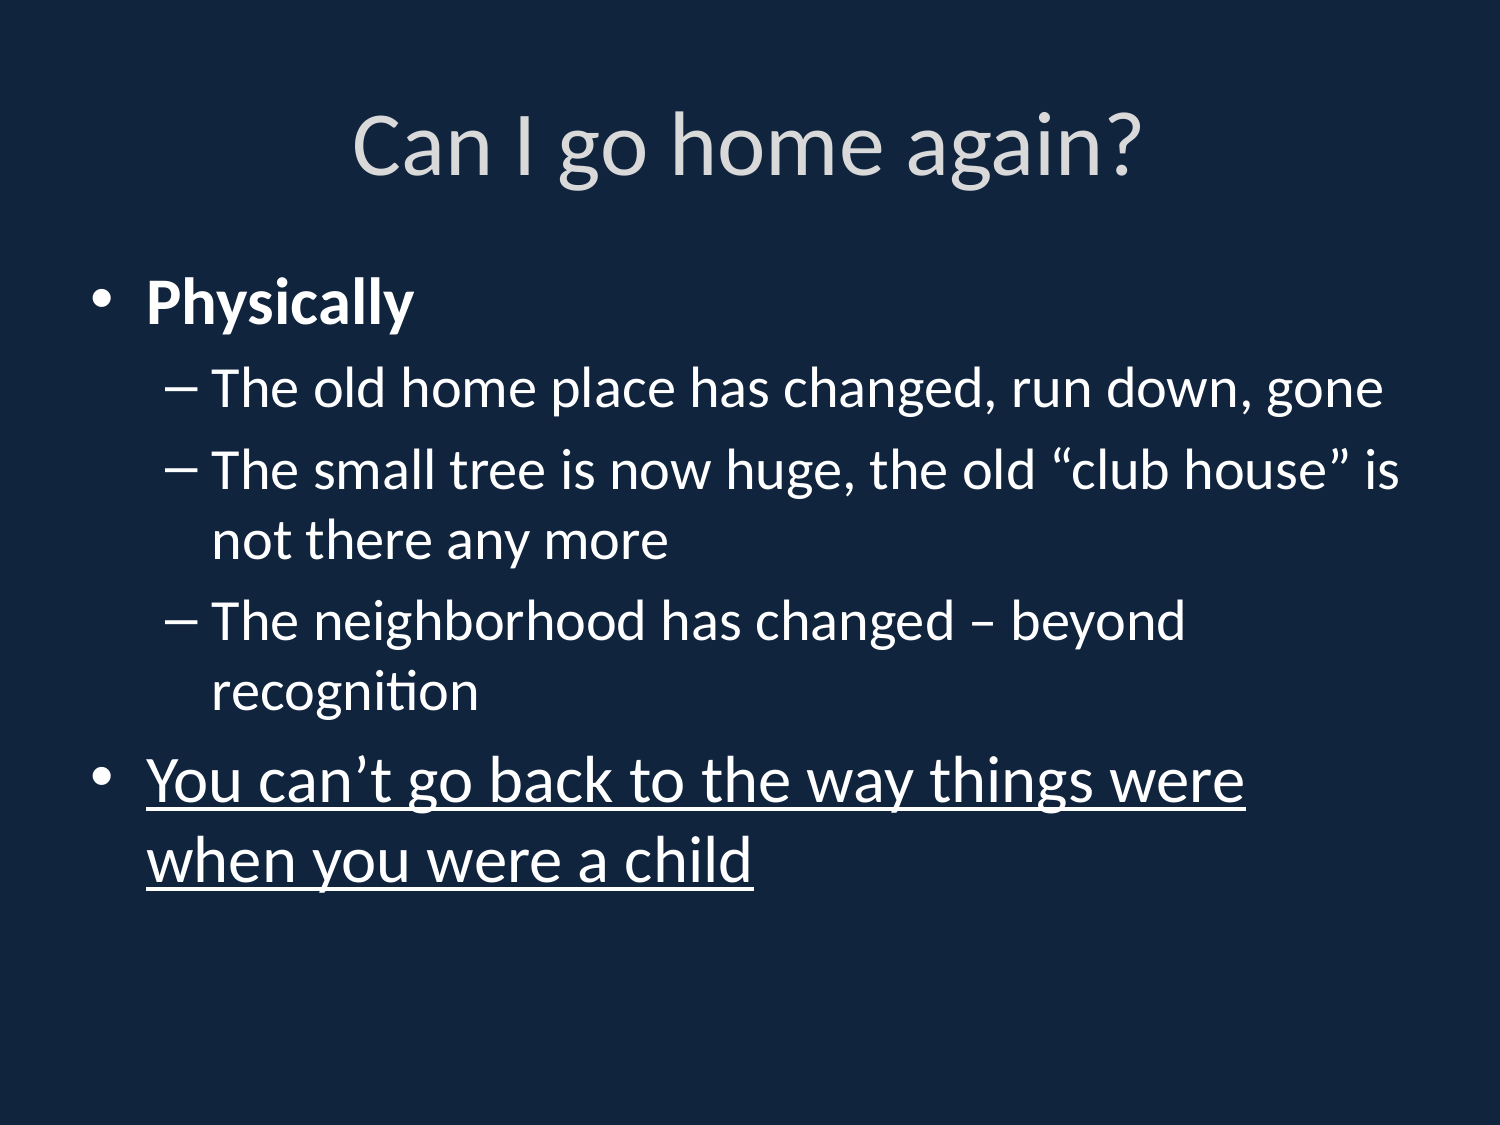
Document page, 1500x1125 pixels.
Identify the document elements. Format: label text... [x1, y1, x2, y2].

title Can I go home again? [74, 44, 1426, 233]
list Physically The old home place has changed, run down, gone The small tree is now huge, the old “club house” is not there any more The neighborhood has changed – beyond recognition You can’t go back to the way things were when you were a child [74, 249, 1426, 1076]
